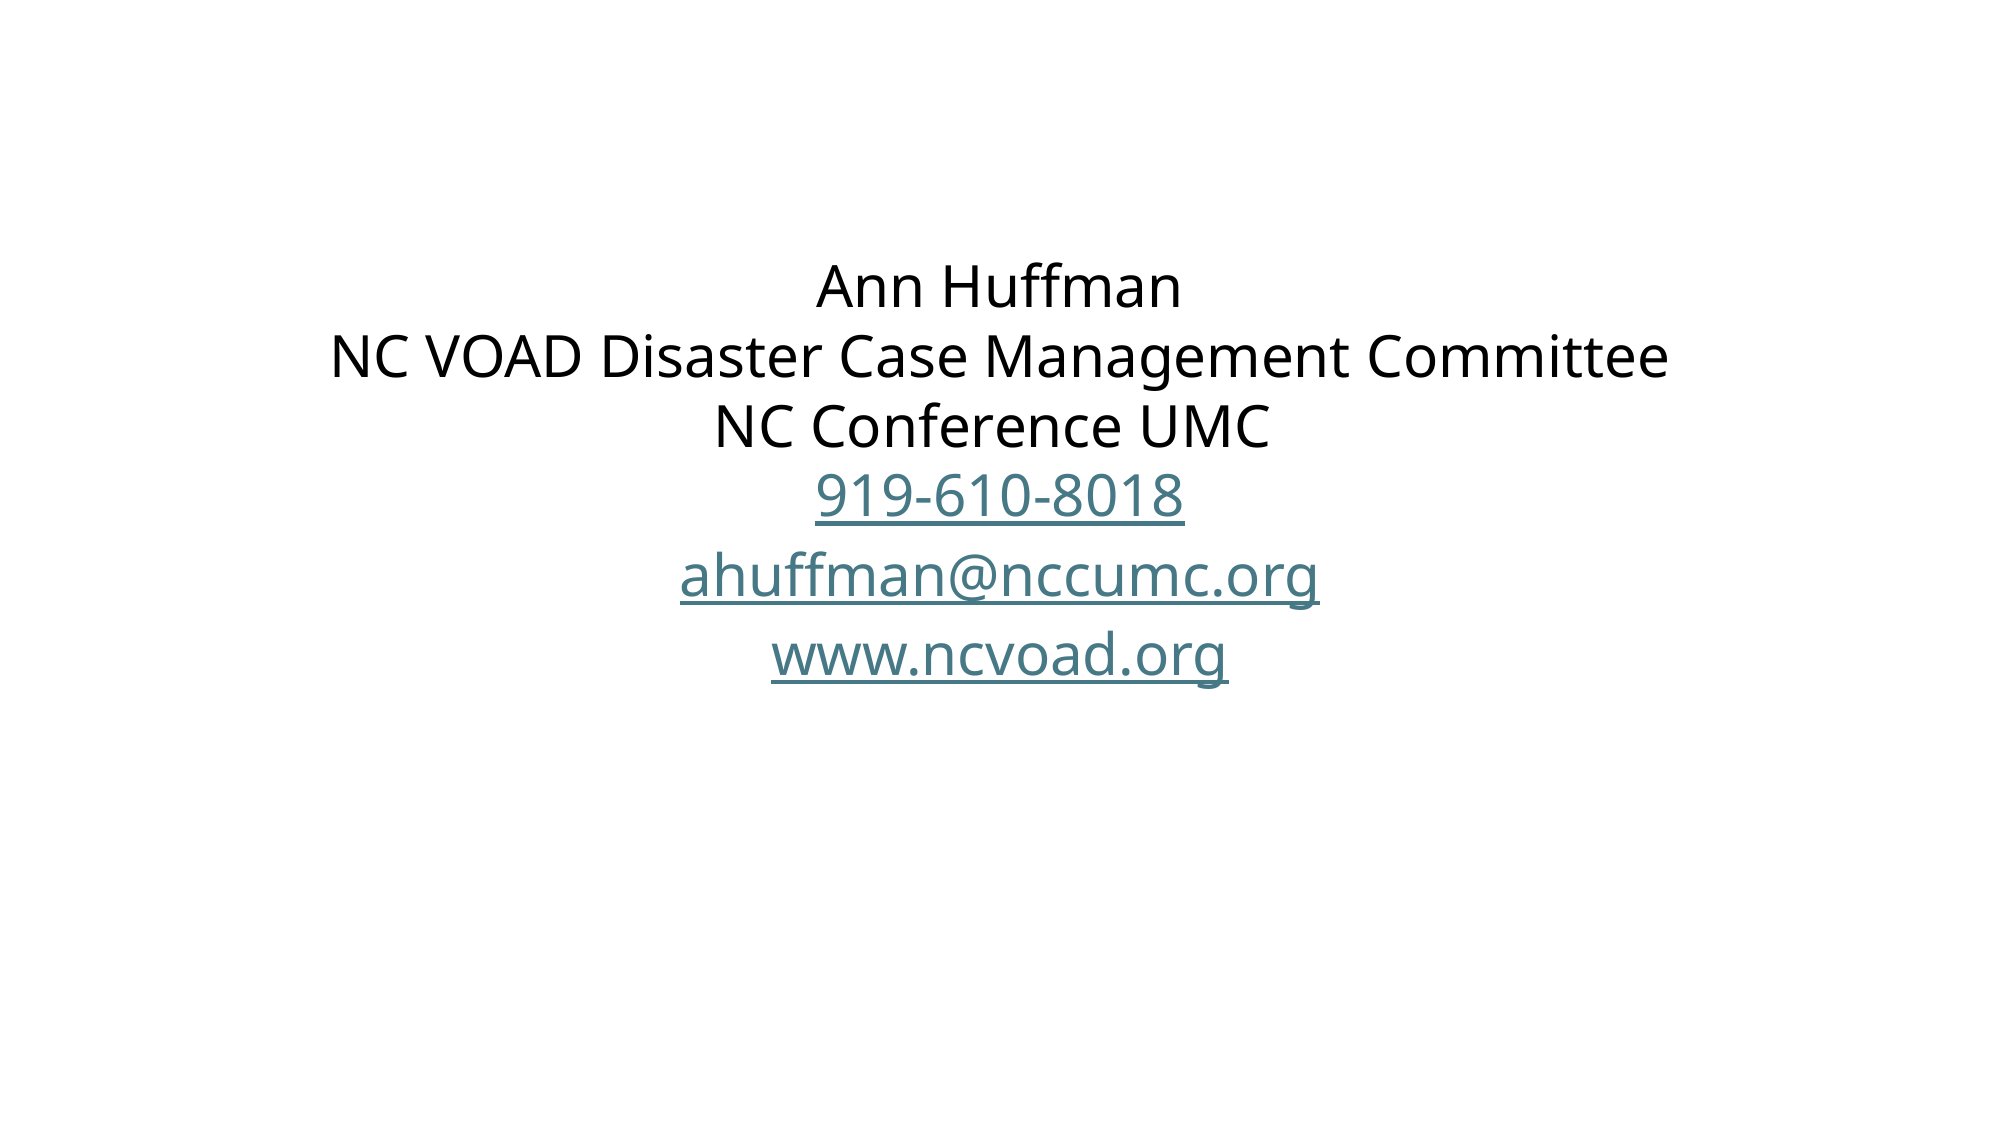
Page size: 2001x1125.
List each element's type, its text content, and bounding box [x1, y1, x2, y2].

text_box Ann Huffman NC VOAD Disaster Case Management Committee NC Conference UMC 919-610-8018 ahuffman@nccumc.org www.ncvoad.org [315, 241, 1685, 749]
